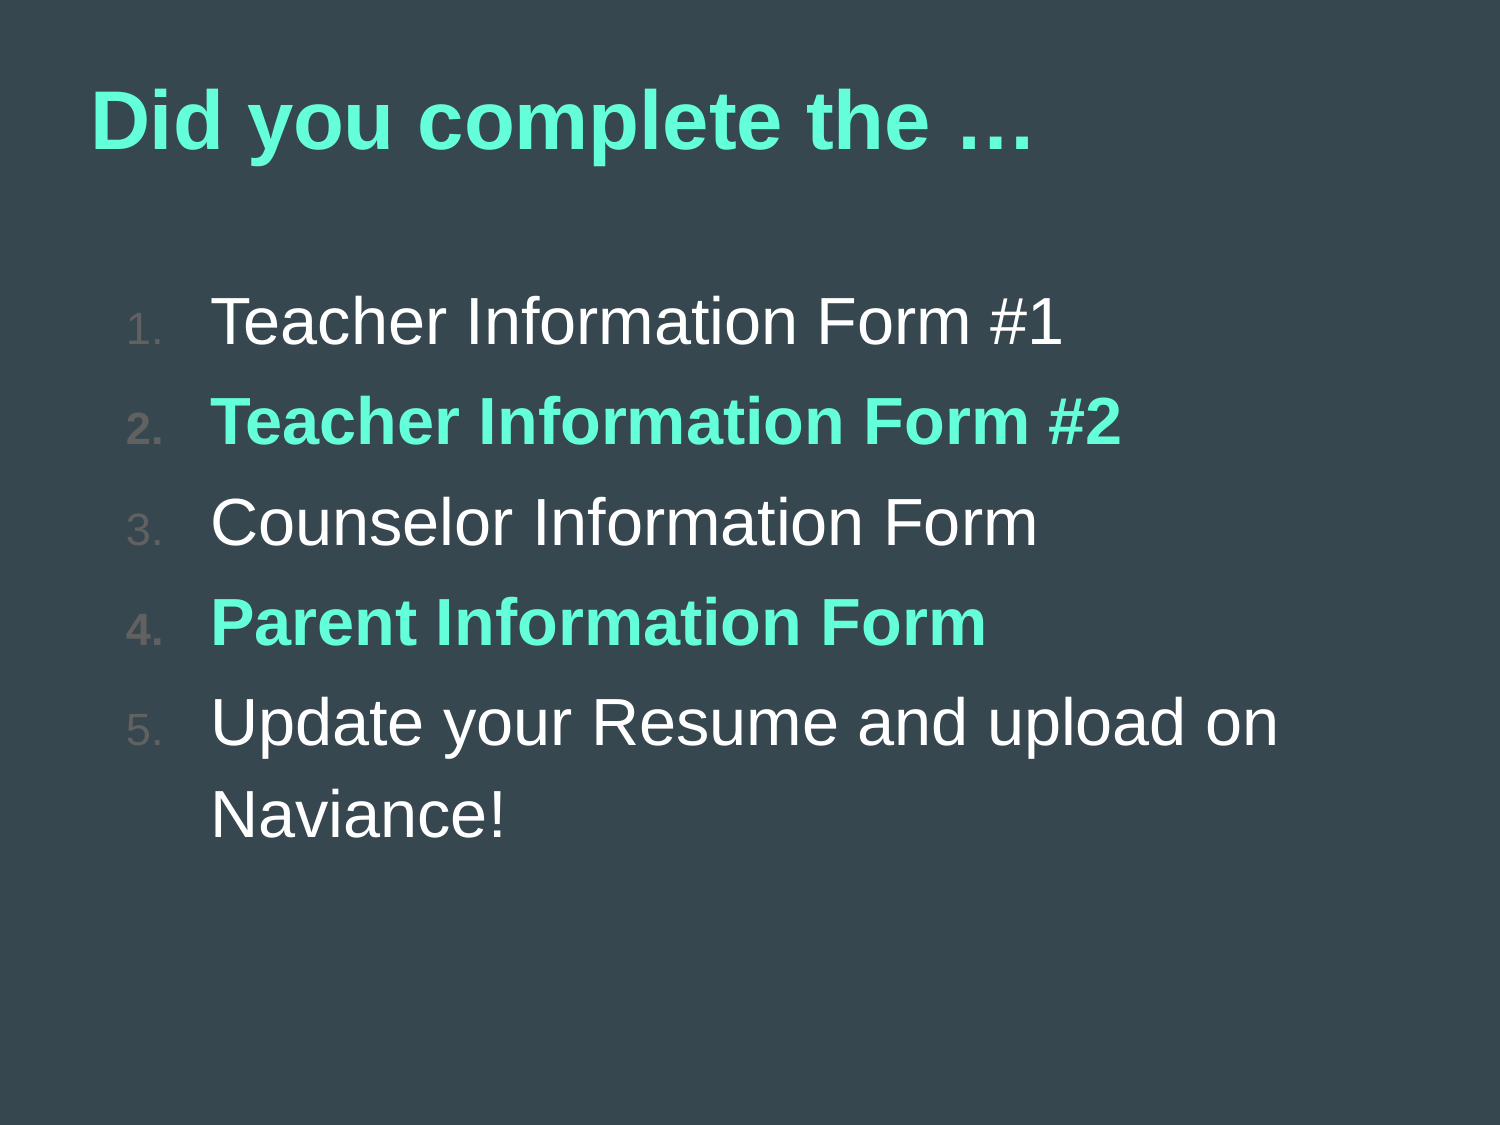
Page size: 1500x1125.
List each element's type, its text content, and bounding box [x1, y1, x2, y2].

list Teacher Information Form #1 Teacher Information Form #2 Counselor Information Form Parent Information Form Update your Resume and upload on Naviance! [75, 188, 1425, 1063]
title Did you complete the … [75, 45, 1425, 188]
